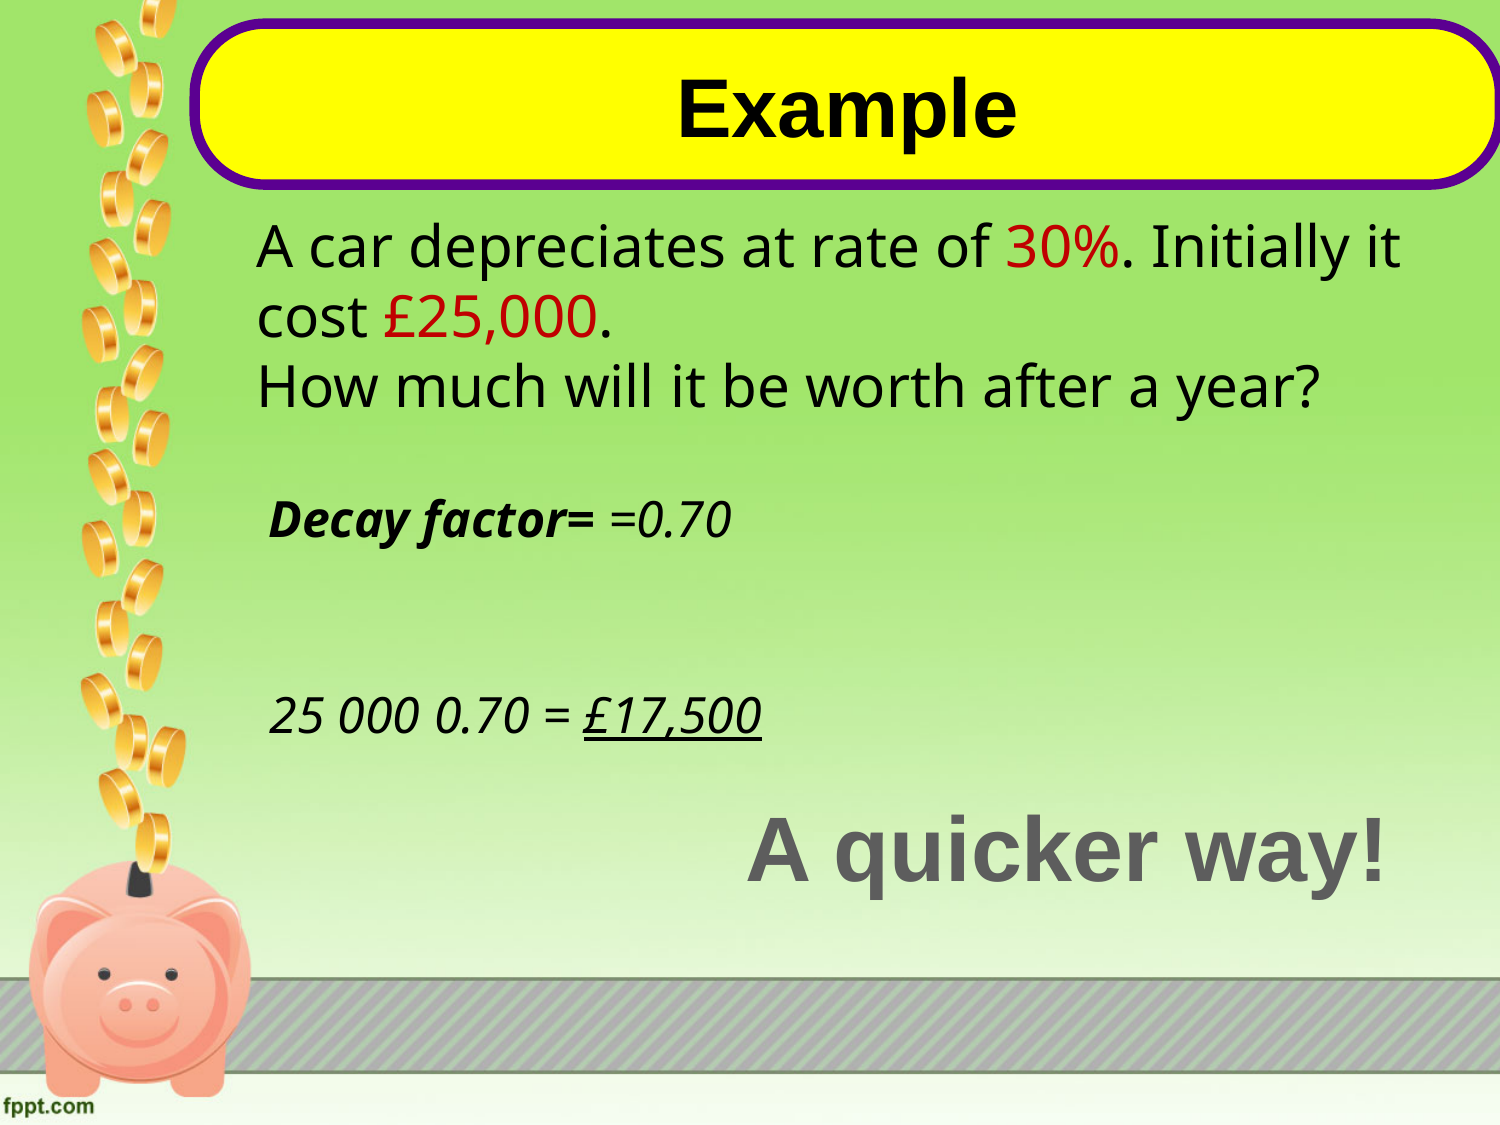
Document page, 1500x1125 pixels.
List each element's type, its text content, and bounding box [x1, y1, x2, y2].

text_box Example [194, 23, 1500, 185]
text_box A car depreciates at rate of 30%. Initially it cost £25,000. How much will it be worth after a year? [193, 202, 1446, 569]
text_box A quicker way! [636, 782, 1499, 908]
picture [0, 0, 1500, 1125]
